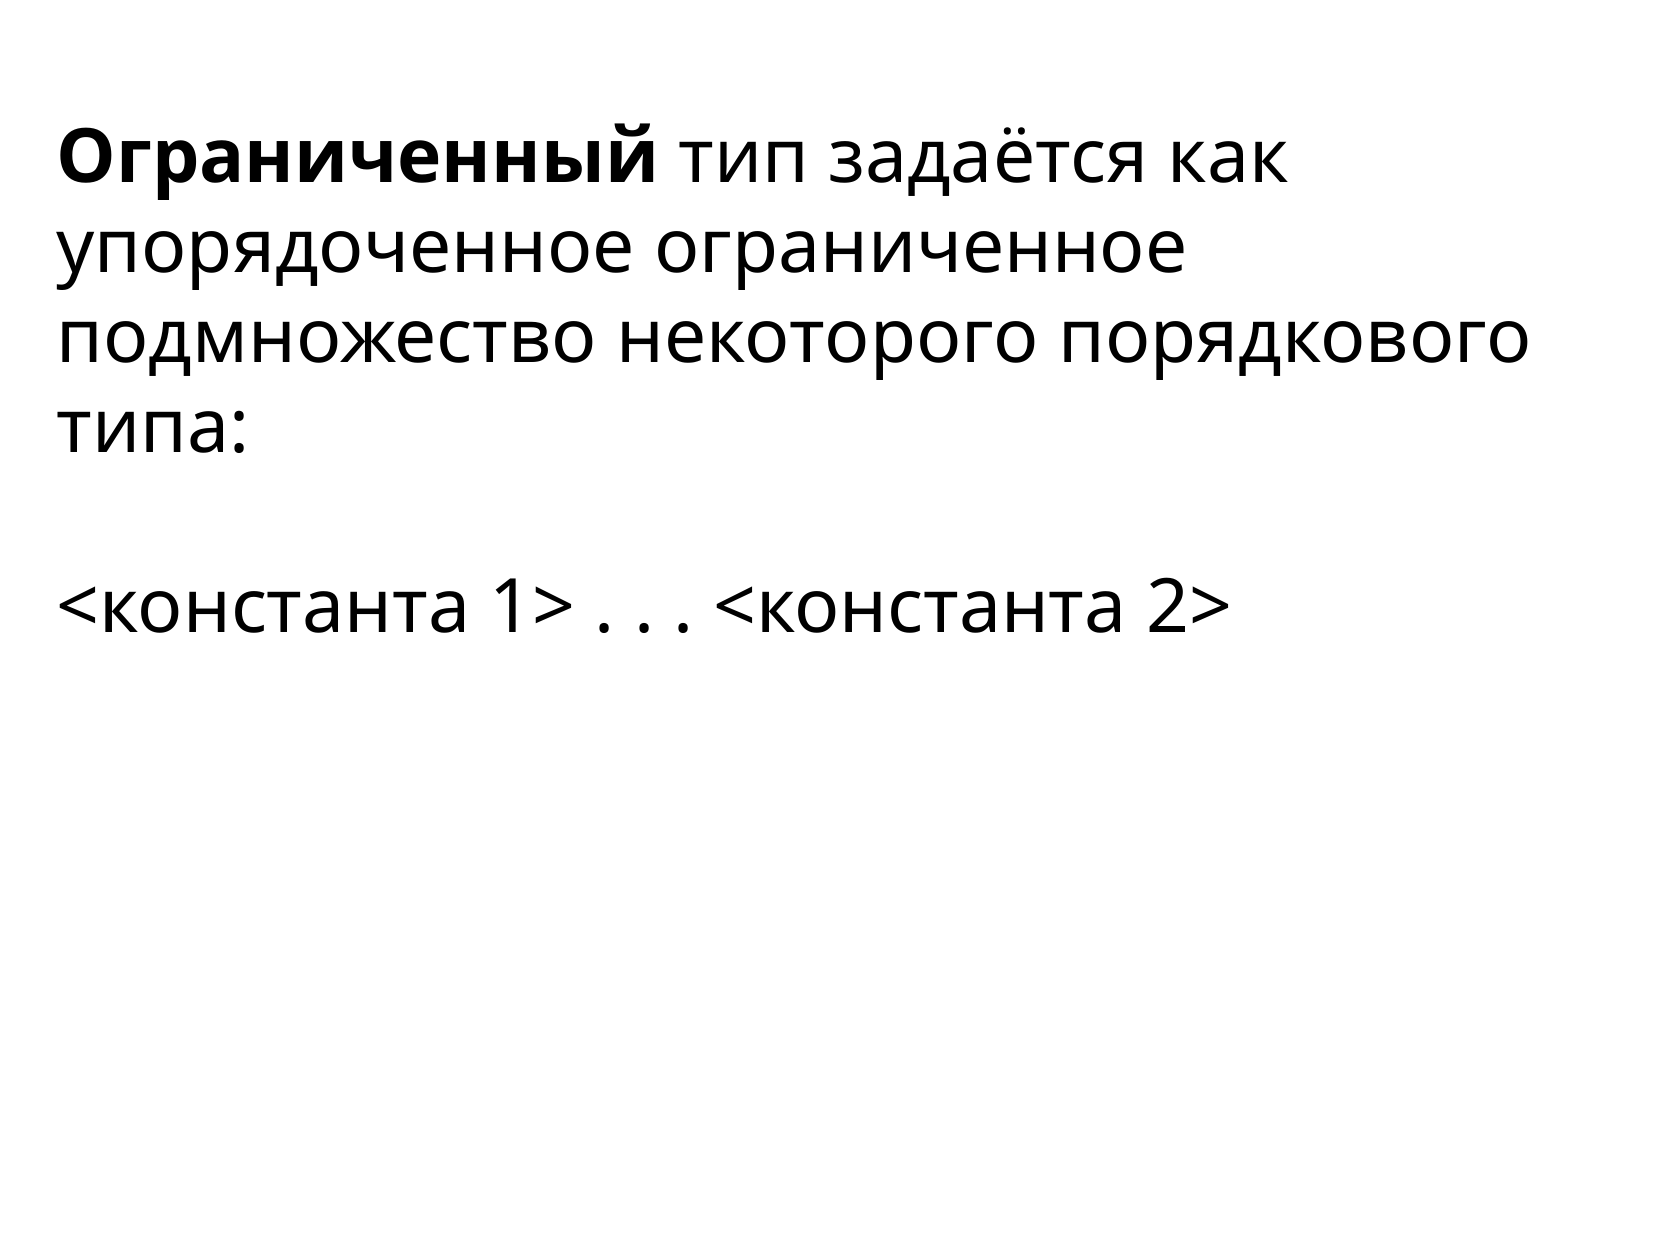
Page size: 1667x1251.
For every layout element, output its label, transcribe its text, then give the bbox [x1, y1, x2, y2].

text_box Ограниченный тип задаётся как упорядоченное ограниченное подмножество некоторого порядкового типа: <константа 1> . . . <константа 2> [41, 99, 1643, 655]
